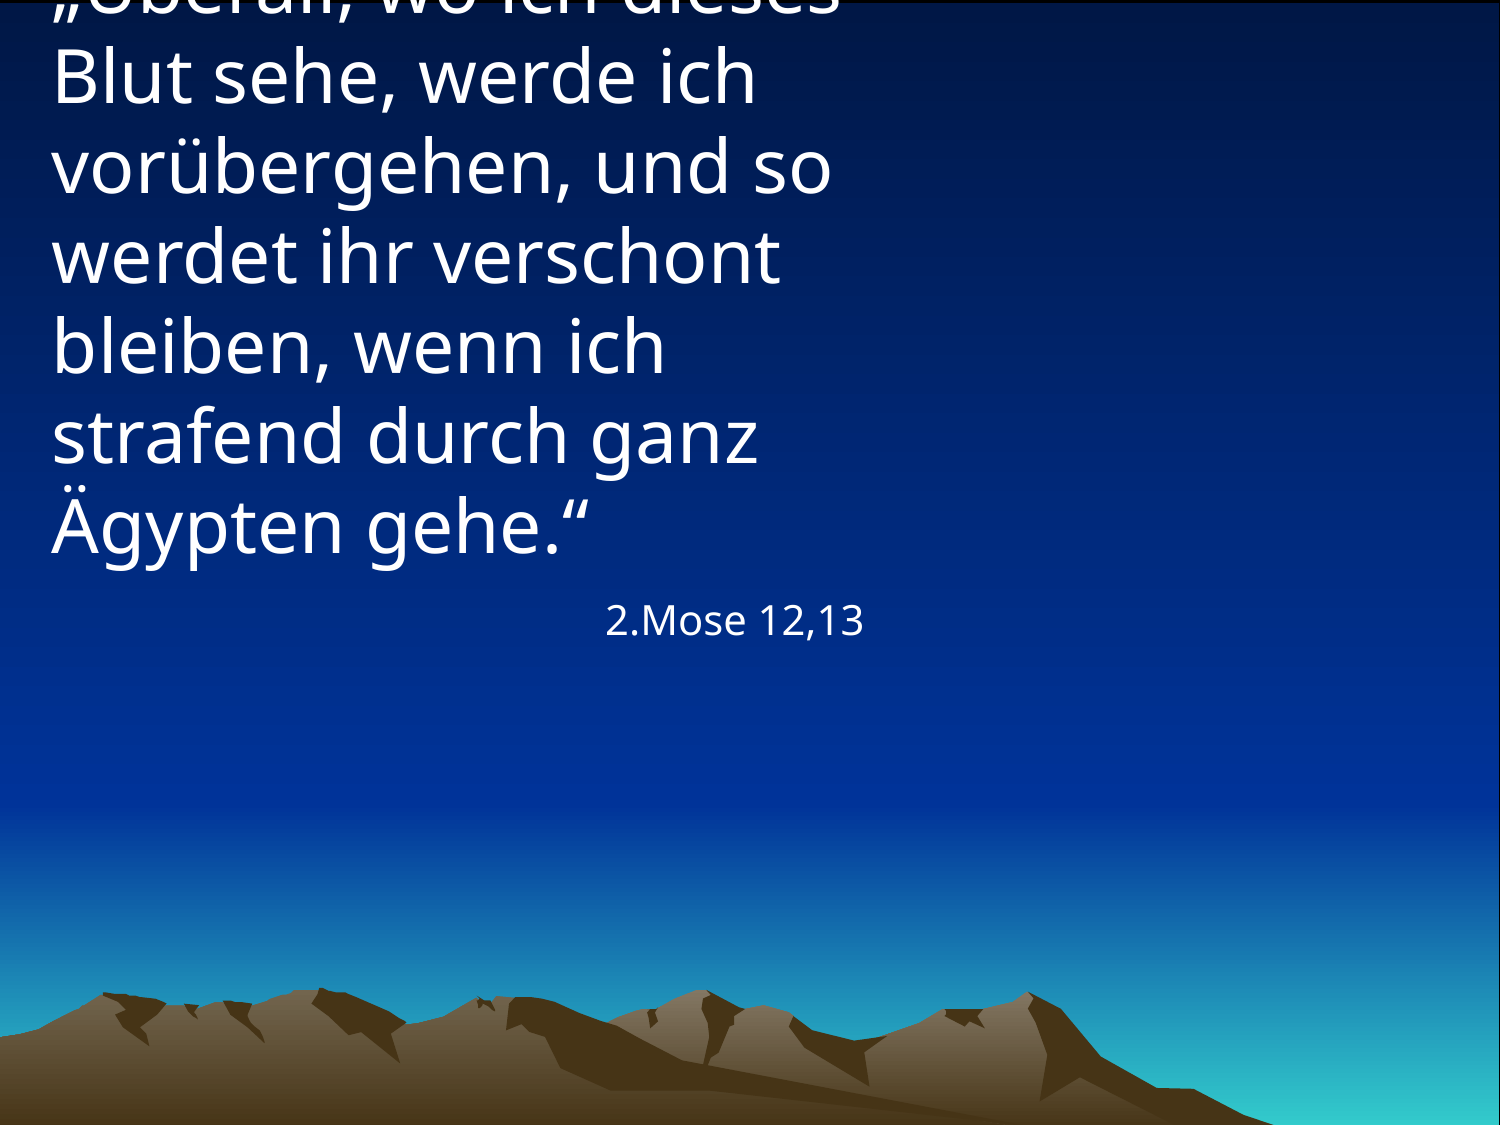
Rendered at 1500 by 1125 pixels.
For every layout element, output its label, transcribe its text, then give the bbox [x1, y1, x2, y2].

subtitle 2.Mose 12,13 [194, 586, 880, 1125]
title „Überall, wo ich dieses Blut sehe, werde ich vorübergehen, und so werdet ihr verschont bleiben, wenn ich strafend durch ganz Ägypten gehe.“ [36, 0, 904, 577]
